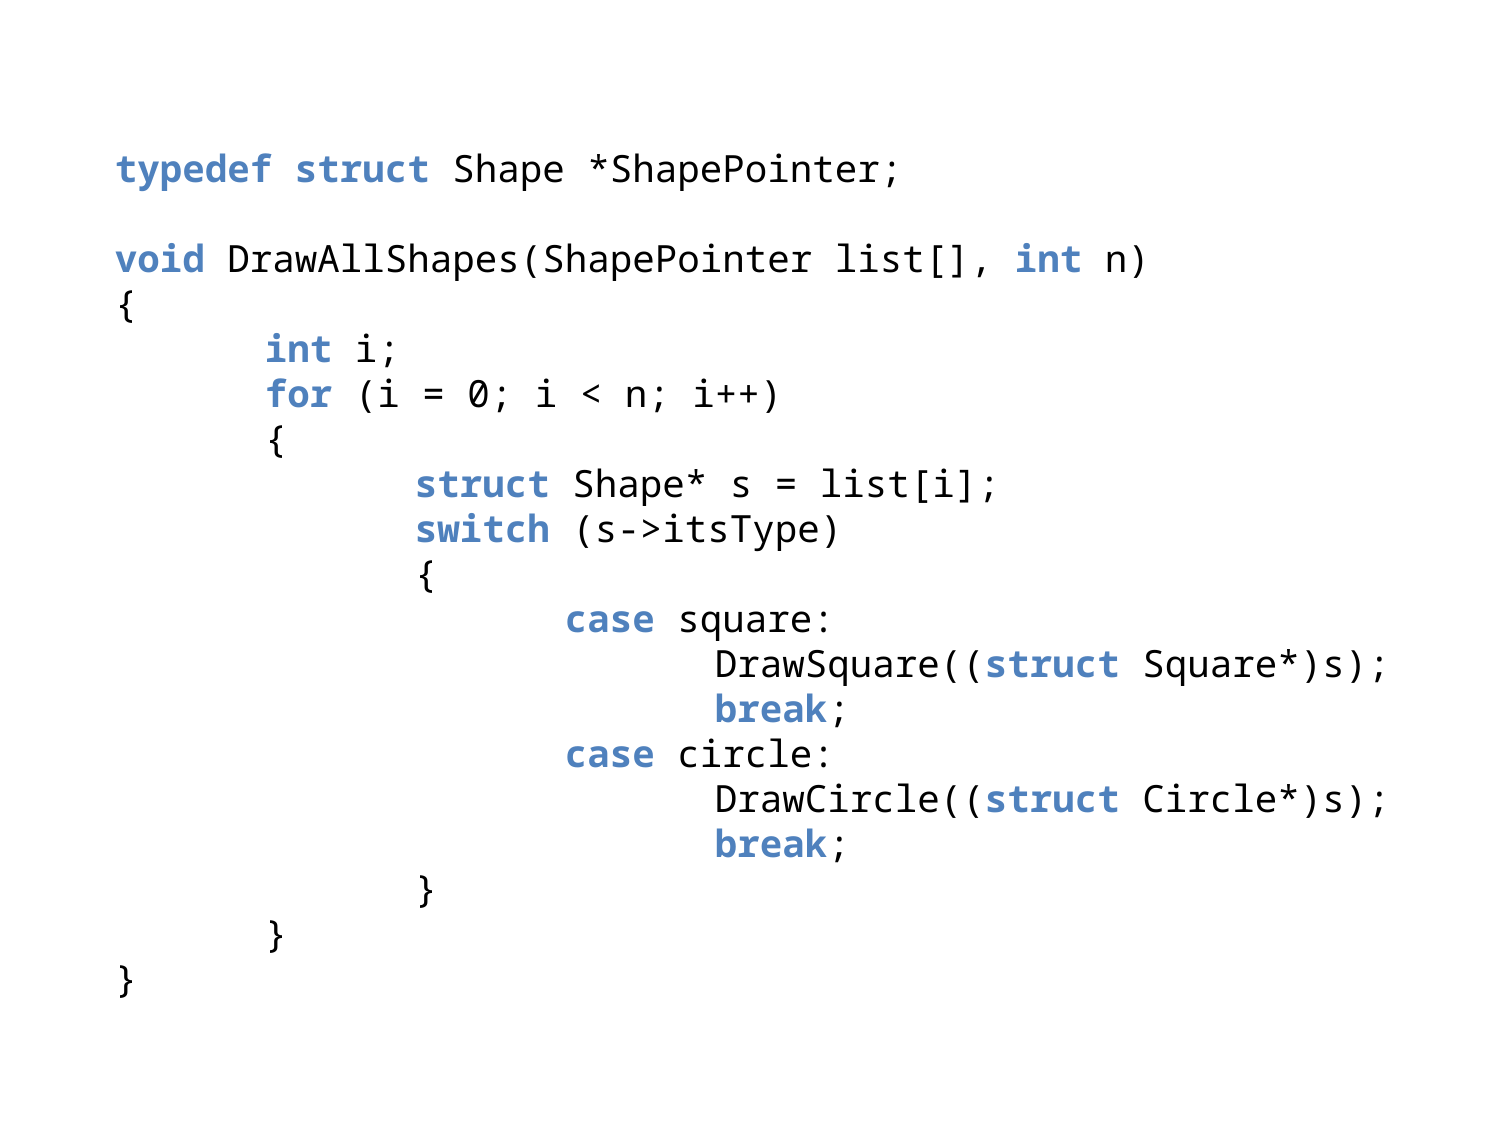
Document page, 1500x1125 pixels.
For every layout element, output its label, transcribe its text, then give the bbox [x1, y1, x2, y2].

text_box typedef struct Shape *ShapePointer; void DrawAllShapes(ShapePointer list[], int n) { int i; for (i = 0; i < n; i++) { struct Shape* s = list[i]; switch (s->itsType) { case square: DrawSquare((struct Square*)s); break; case circle: DrawCircle((struct Circle*)s); break; } } } [100, 137, 1412, 1007]
